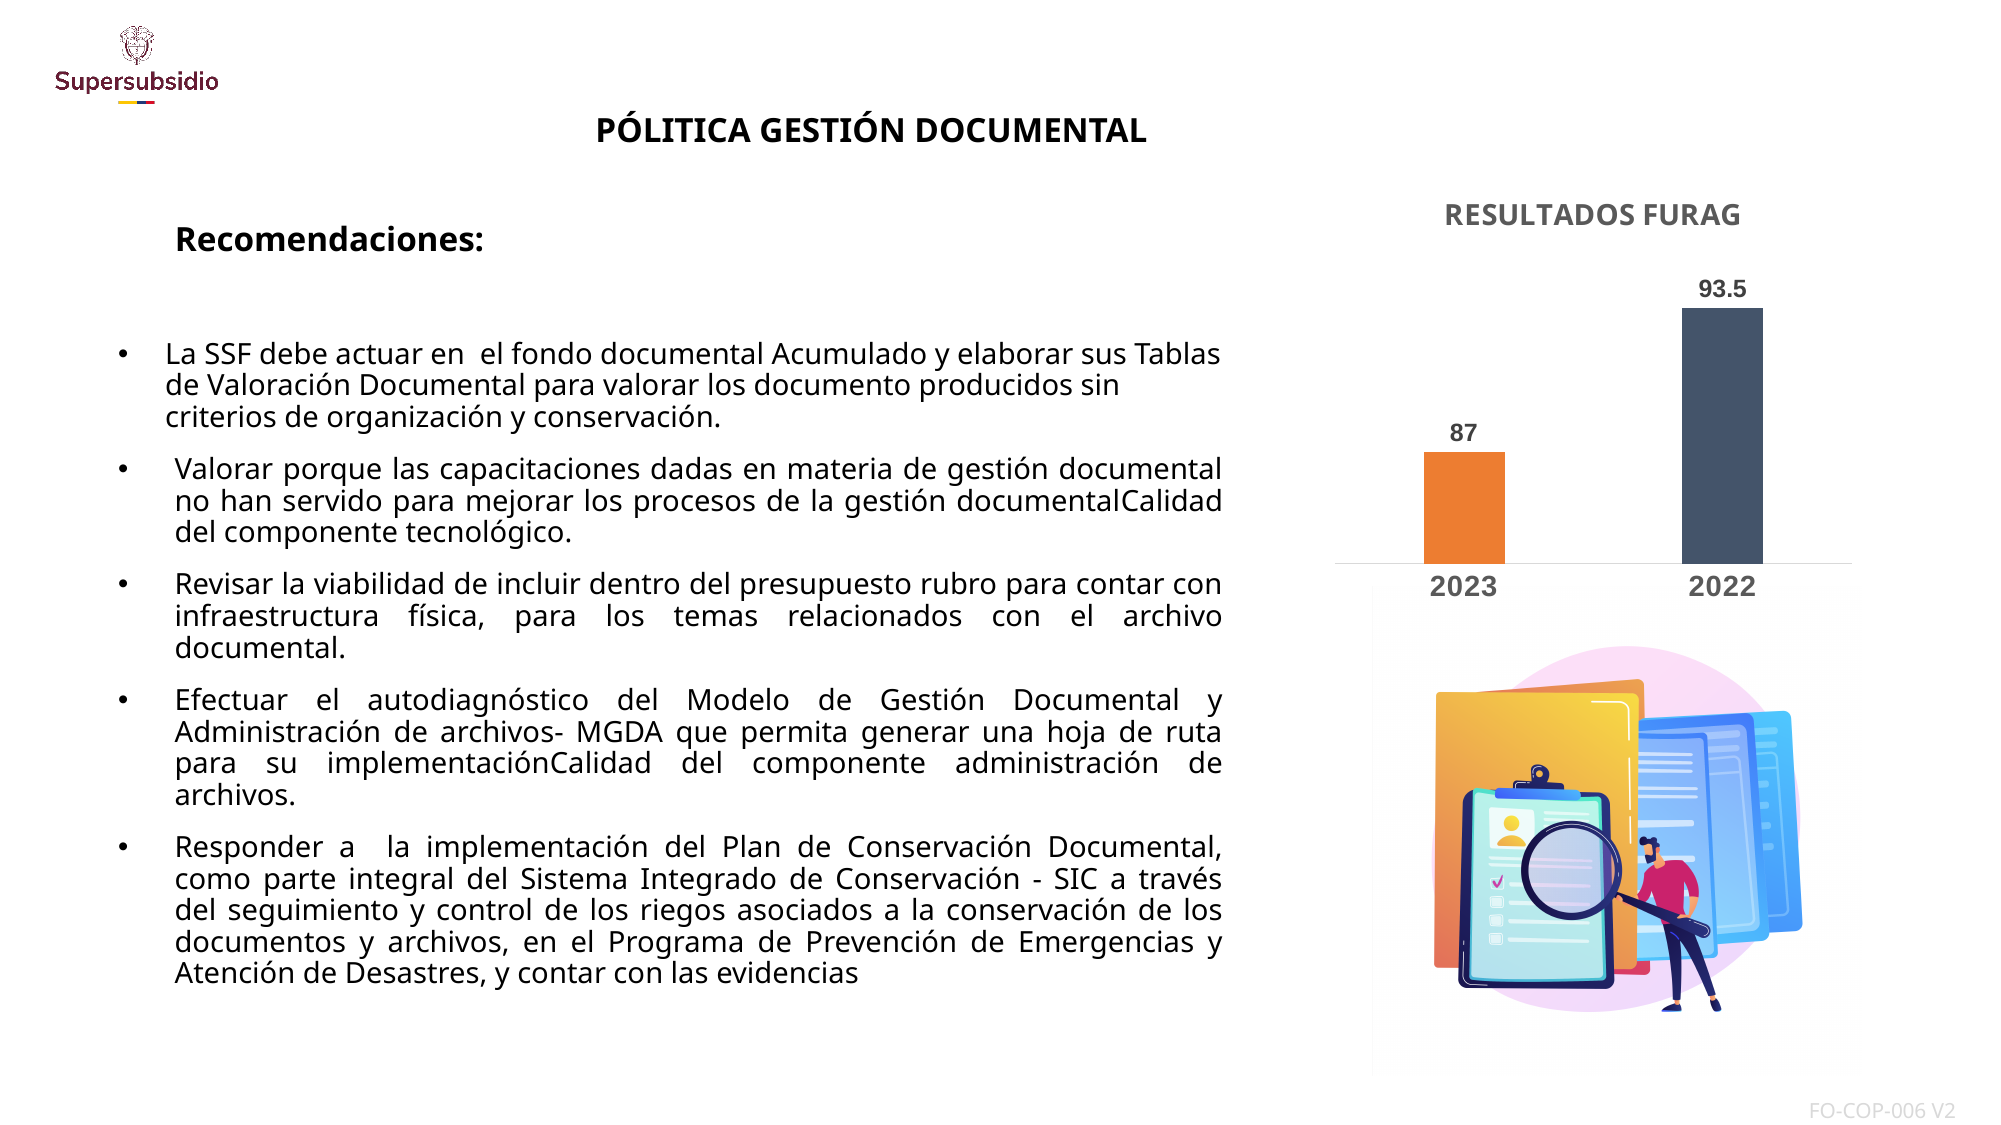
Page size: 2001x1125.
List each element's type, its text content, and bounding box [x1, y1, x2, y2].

list Recomendaciones: La SSF debe actuar en el fondo documental Acumulado y elaborar sus Tablas de Valoración Documental para valorar los documento producidos sin criterios de organización y conservación. Valorar porque las capacitaciones dadas en materia de gestión documental no han servido para mejorar los procesos de la gestión documentalCalidad del componente tecnológico. Revisar la viabilidad de incluir dentro del presupuesto rubro para contar con infraestructura física, para los temas relacionados con el archivo documental. Efectuar el autodiagnóstico del Modelo de Gestión Documental y Administración de archivos- MGDA que permita generar una hoja de ruta para su implementaciónCalidad del componente administración de archivos. Responder a la implementación del Plan de Conservación Documental, como parte integral del Sistema Integrado de Conservación - SIC a través del seguimiento y control de los riegos asociados a la conservación de los documentos y archivos, en el Programa de Prevención de Emergencias y Atención de Desastres, y contar con las evidencias [103, 204, 1239, 1032]
picture [1372, 612, 1863, 1078]
chart [1324, 168, 1863, 612]
text_box PÓLITICA GESTIÓN DOCUMENTAL [537, 93, 1307, 204]
picture [55, 26, 218, 104]
table_header FO-COP-006 V2 [1807, 1080, 2000, 1125]
